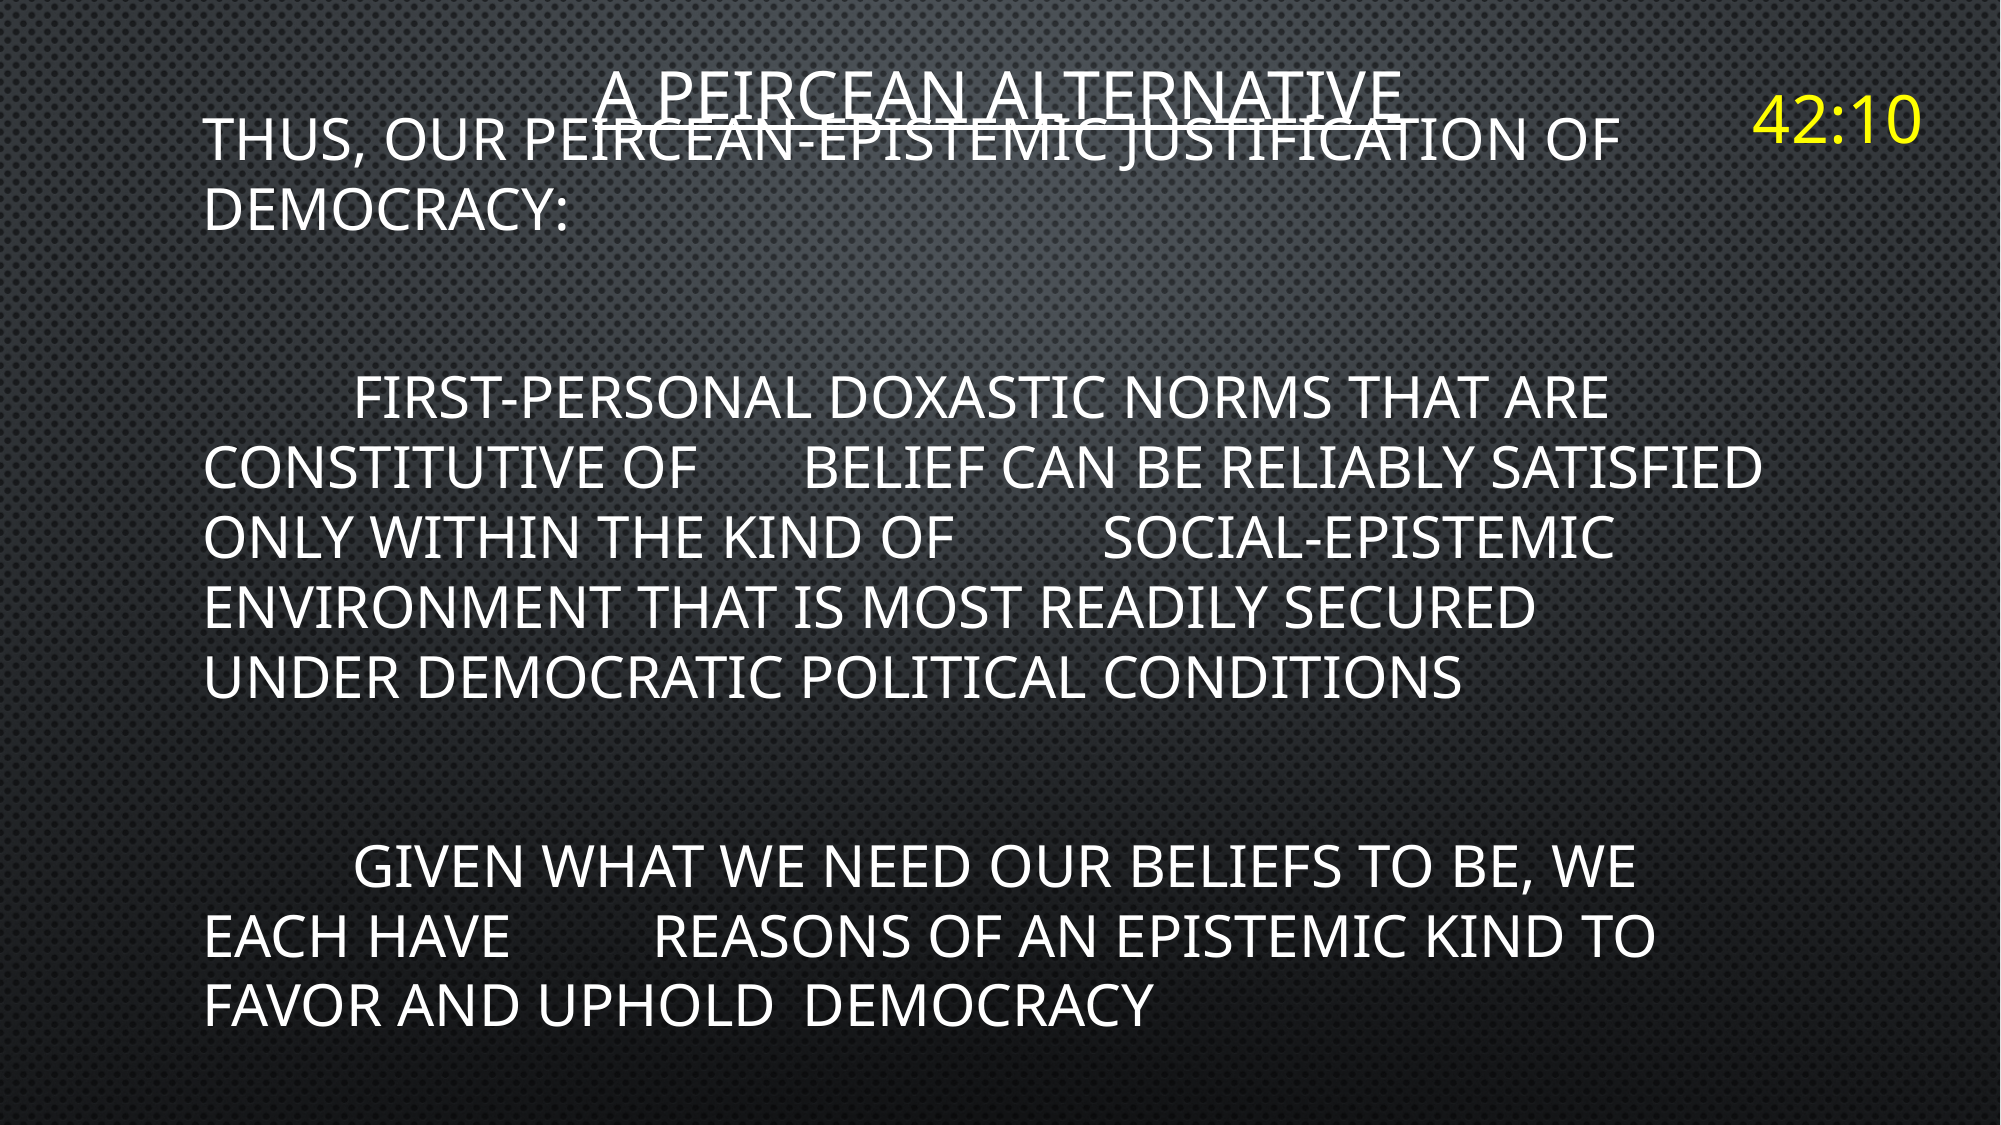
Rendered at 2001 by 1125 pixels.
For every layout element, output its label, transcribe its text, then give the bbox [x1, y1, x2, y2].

list Thus, Our Peircean-epistemic justification of democracy: First-personal doxastic norms that are constitutive of belief can be reliably satisfied only within the kind of social-epistemic environment that is most readily secured under democratic political conditions Given what we need our beliefs to be, we each have reasons of an epistemic kind to favor and uphold democracy [187, 154, 1813, 987]
text_box 42:10 [1737, 69, 1954, 165]
title A PEIRCEAN ALTERNATIVE [187, 31, 1813, 154]
picture [0, 0, 2001, 1125]
